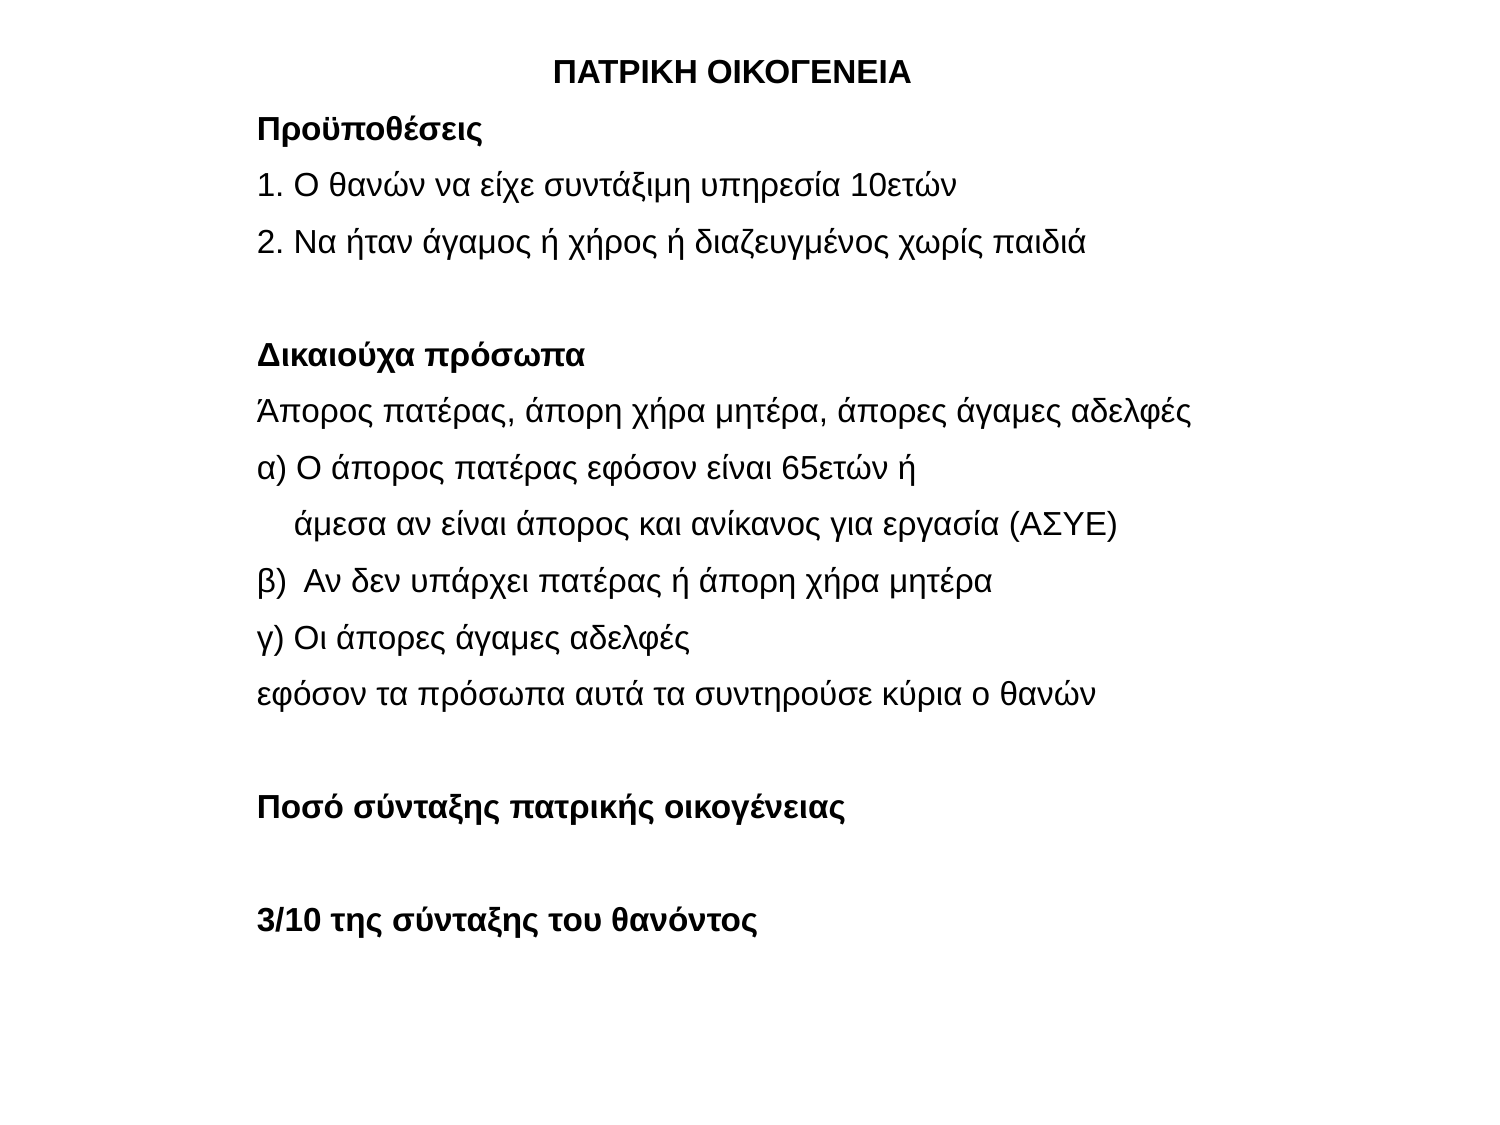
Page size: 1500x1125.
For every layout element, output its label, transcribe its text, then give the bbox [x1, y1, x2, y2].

text_box ΠΑΤΡΙΚΗ ΟΙΚΟΓΕΝΕΙΑ Προϋποθέσεις 1. Ο θανών να είχε συντάξιμη υπηρεσία 10ετών 2. Να ήταν άγαμος ή χήρος ή διαζευγμένος χωρίς παιδιά Δικαιούχα πρόσωπα Άπορος πατέρας, άπορη χήρα μητέρα, άπορες άγαμες αδελφές α) Ο άπορος πατέρας εφόσον είναι 65ετών ή άμεσα αν είναι άπορος και ανίκανος για εργασία (ΑΣΥΕ) β) Αν δεν υπάρχει πατέρας ή άπορη χήρα μητέρα γ) Οι άπορες άγαμες αδελφές εφόσον τα πρόσωπα αυτά τα συντηρούσε κύρια ο θανών Ποσό σύνταξης πατρικής οικογένειας 3/10 της σύνταξης του θανόντος [242, 42, 1247, 946]
